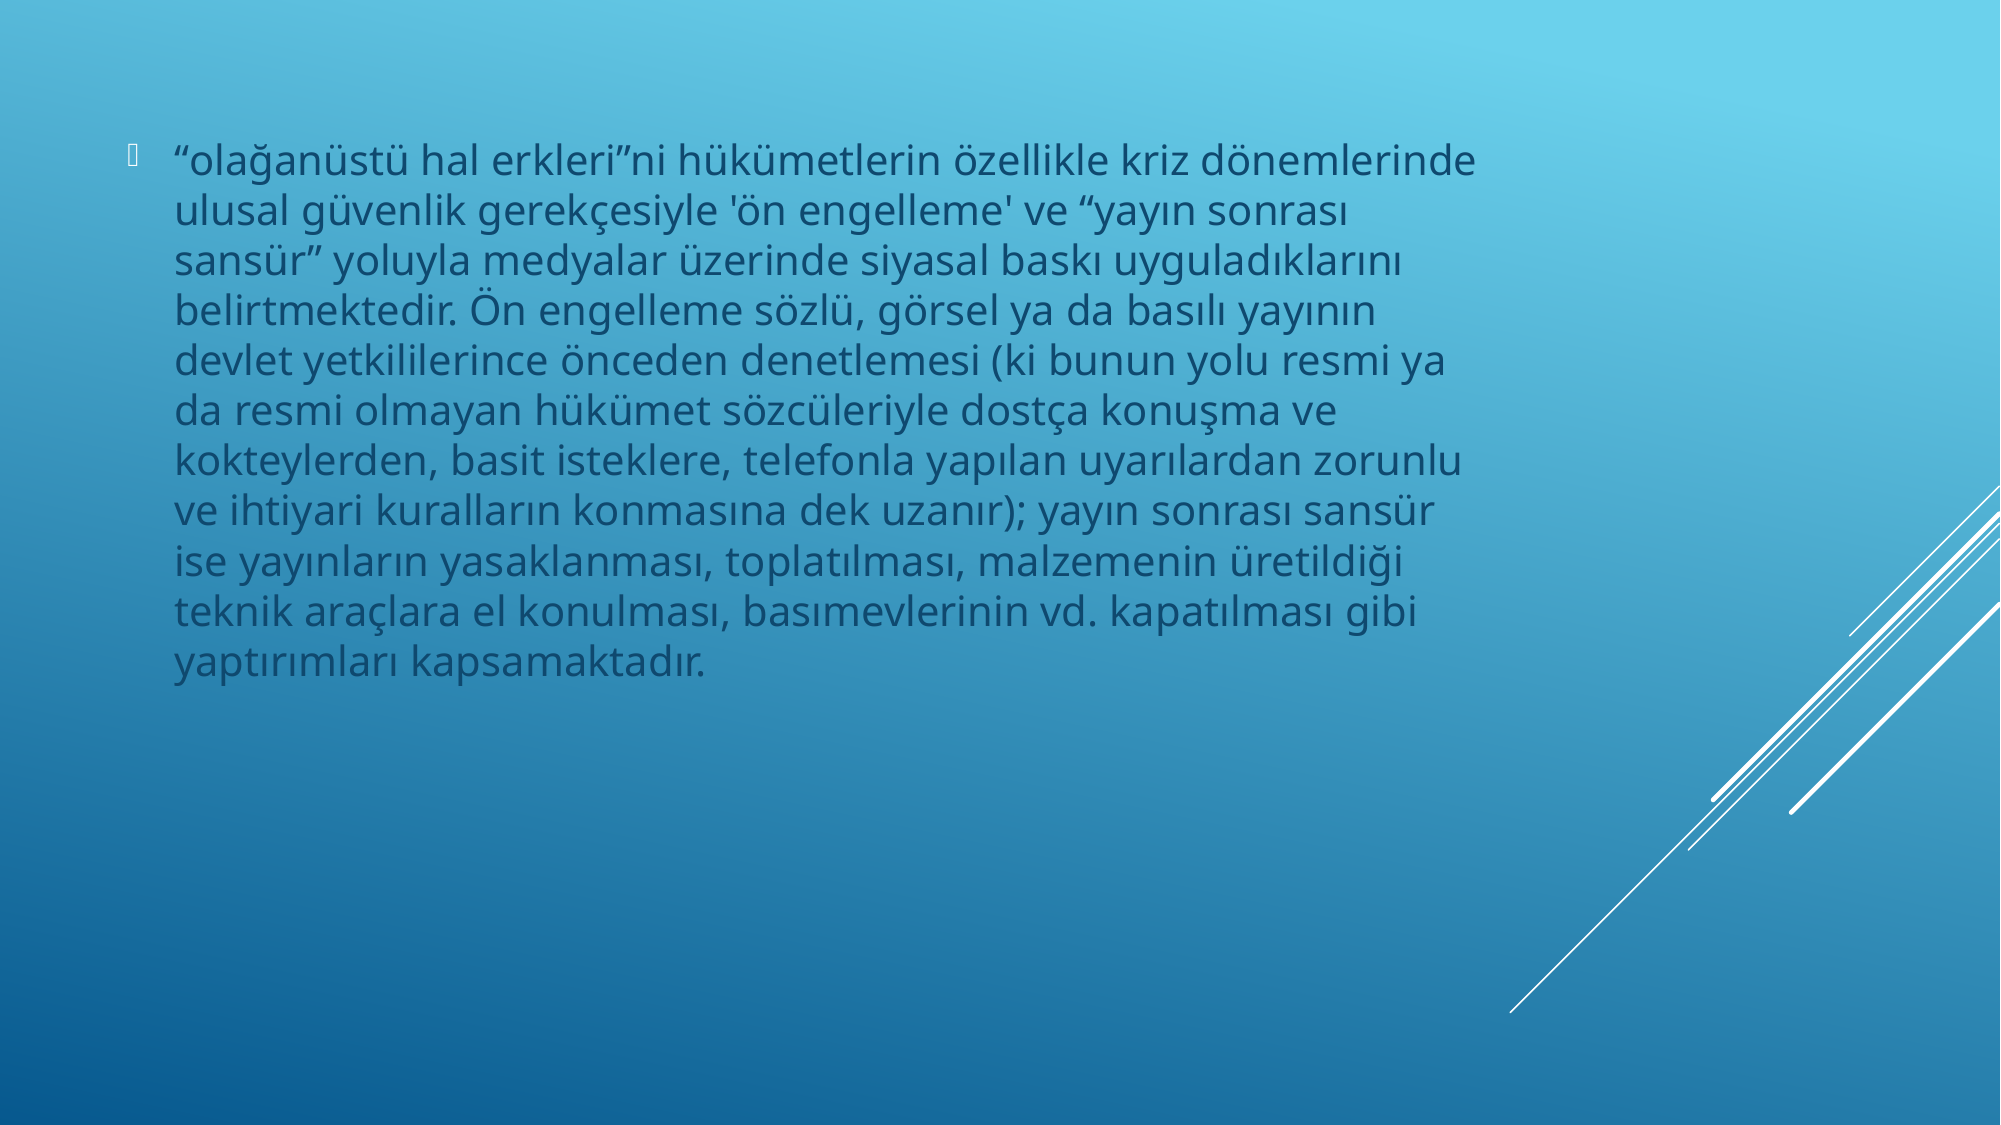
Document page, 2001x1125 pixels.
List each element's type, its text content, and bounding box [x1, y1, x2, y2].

list “olağanüstü hal erkleri”ni hükümetlerin özellikle kriz dönemlerinde ulusal güvenlik gerekçesiyle 'ön engelleme' ve “yayın sonrası sansür” yoluyla medyalar üzerinde siyasal baskı uyguladıklarını belirtmektedir. Ön engelleme sözlü, görsel ya da basılı yayının devlet yetkililerince önceden denetlemesi (ki bunun yolu resmi ya da resmi olmayan hükümet sözcüleriyle dostça konuşma ve kokteylerden, basit isteklere, telefonla yapılan uyarılardan zorunlu ve ihtiyari kuralların konmasına dek uzanır); yayın sonrası sansür ise yayınların yasaklanması, toplatılması, malzemenin üretildiği teknik araçlara el konulması, basımevlerinin vd. kapatılması gibi yaptırımları kapsamaktadır. [112, 112, 1513, 706]
